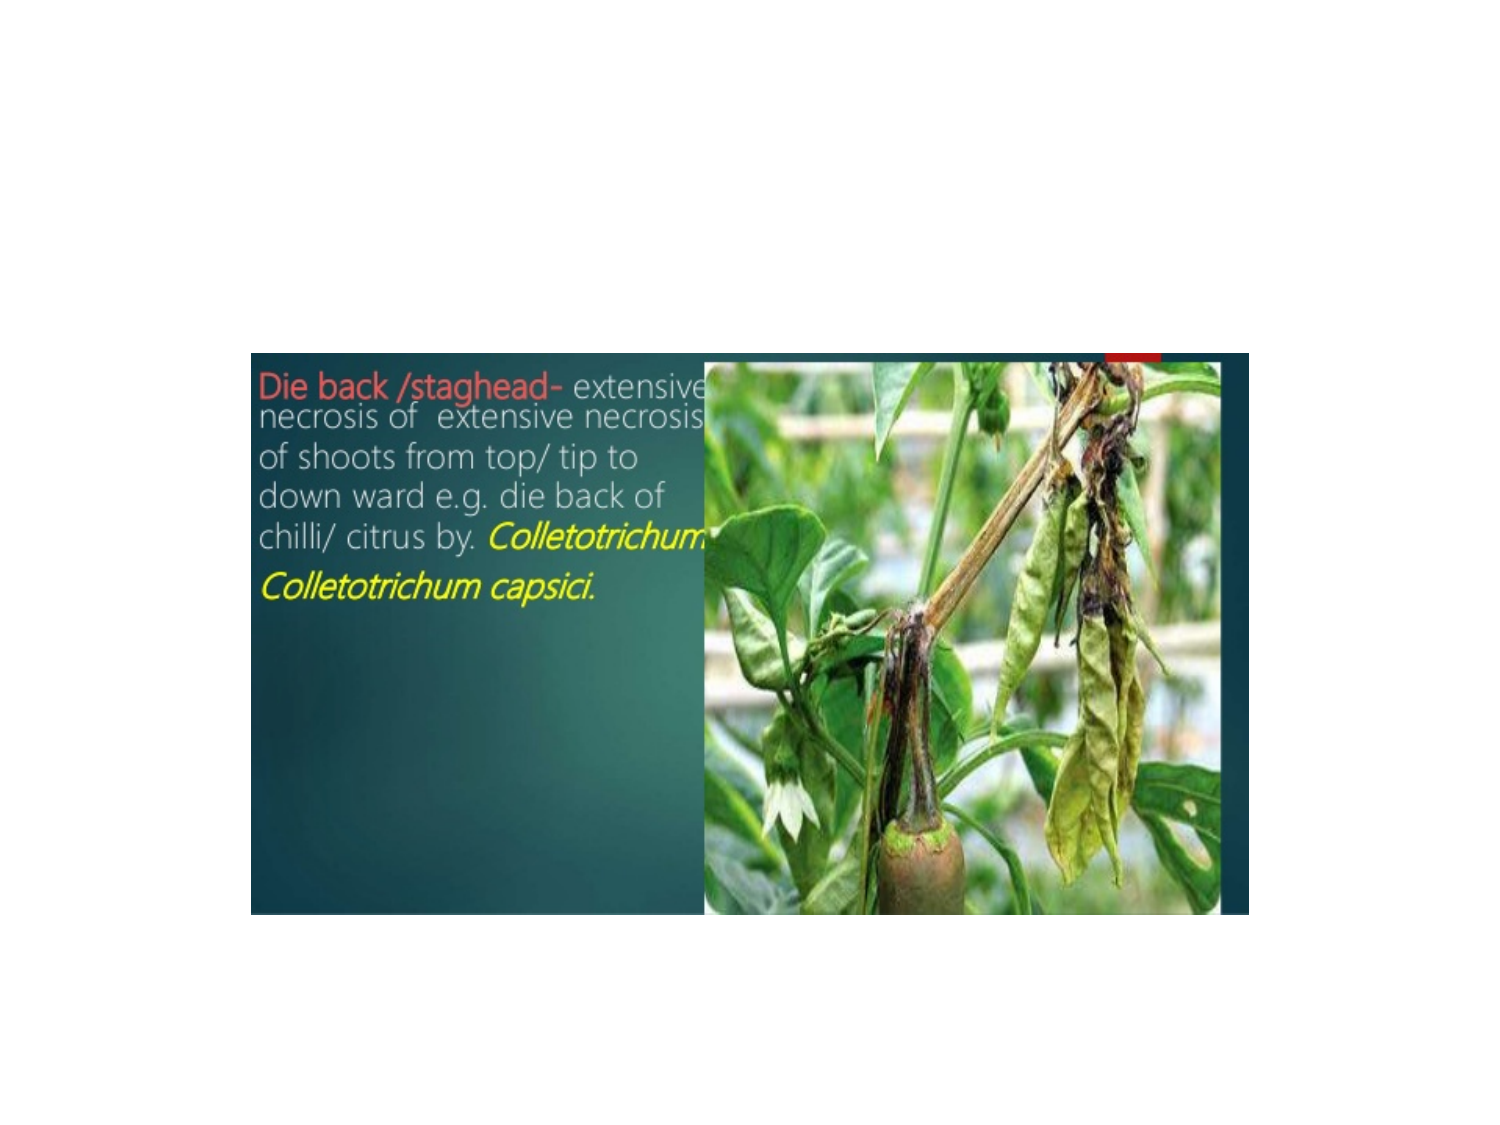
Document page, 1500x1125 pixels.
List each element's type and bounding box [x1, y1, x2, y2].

list [251, 353, 1249, 915]
